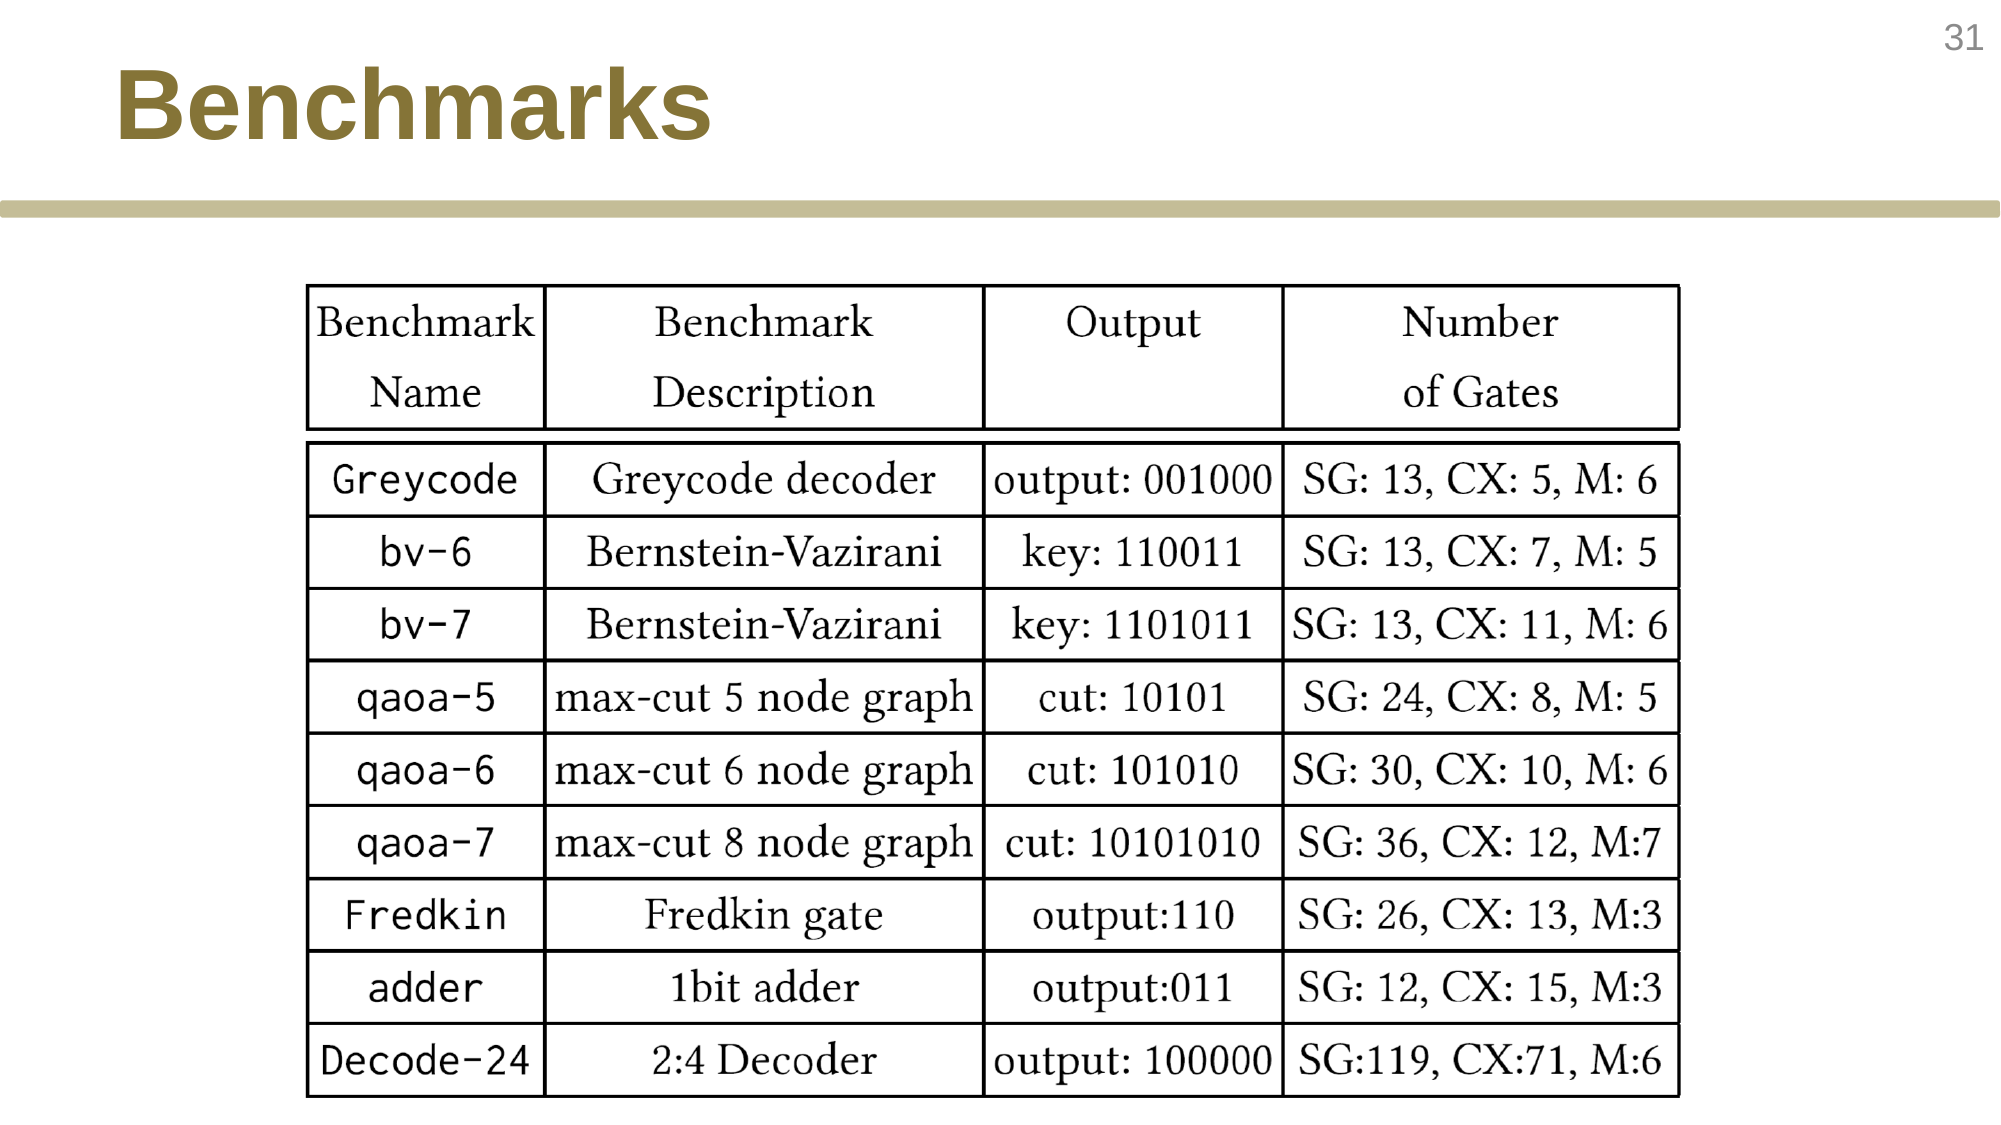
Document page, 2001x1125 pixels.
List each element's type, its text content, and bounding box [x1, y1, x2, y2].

picture [284, 260, 1716, 1125]
title Benchmarks [99, 32, 1434, 220]
slide_number 31 [1920, 0, 2000, 72]
